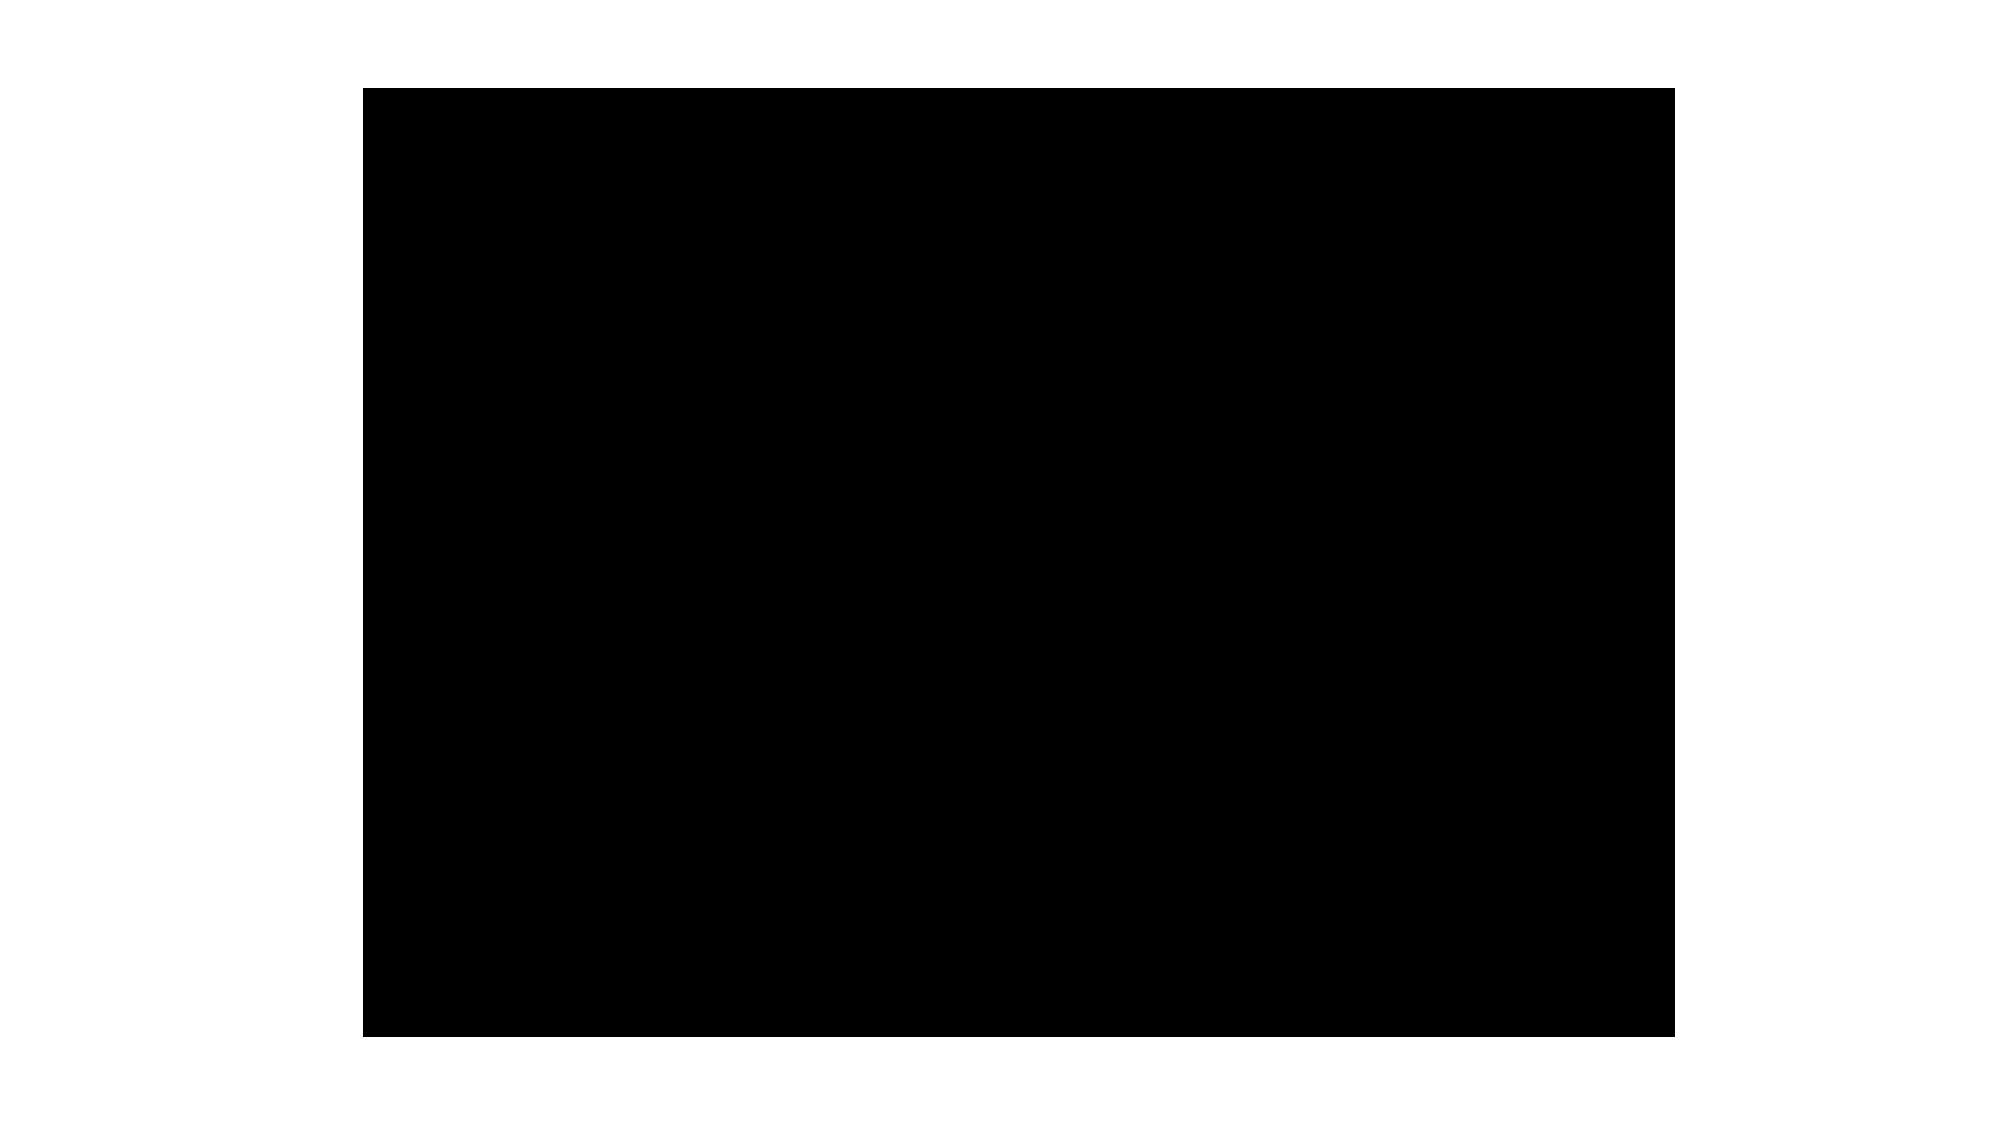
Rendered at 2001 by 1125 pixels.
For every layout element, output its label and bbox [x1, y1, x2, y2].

text_box [362, 87, 1676, 1038]
